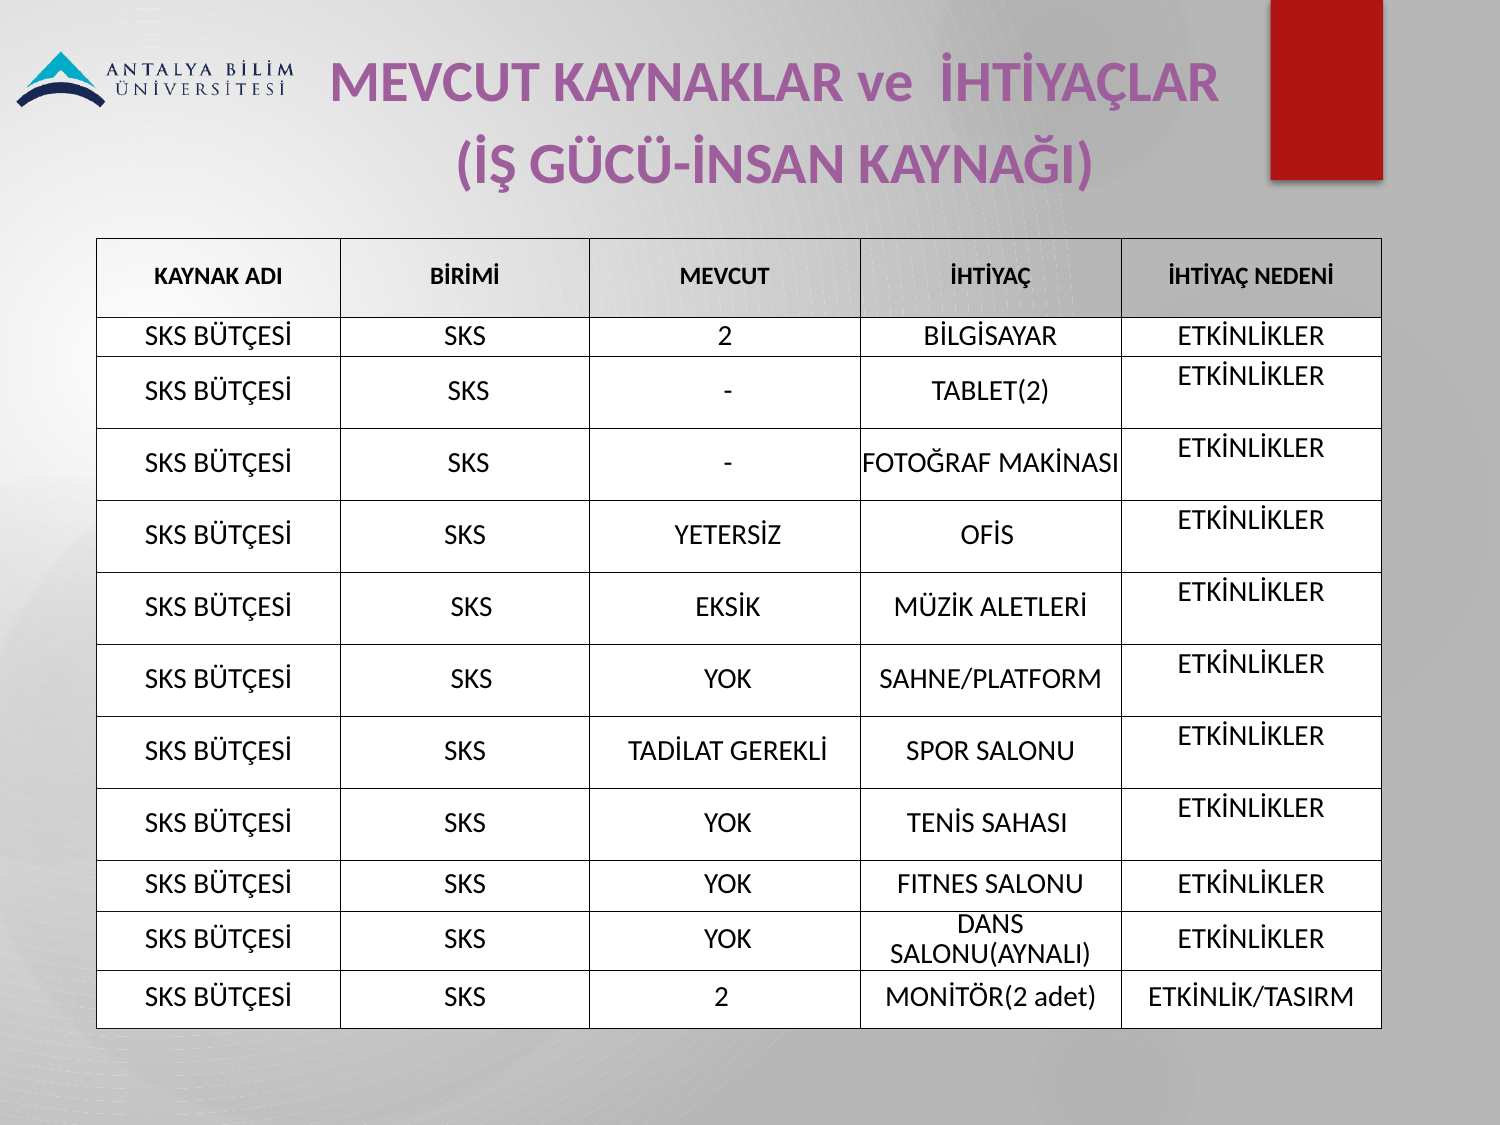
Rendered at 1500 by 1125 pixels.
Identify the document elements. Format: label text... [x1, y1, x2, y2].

table_cell SKS [341, 357, 589, 428]
table_cell - [590, 357, 860, 428]
table_header MEVCUT [590, 239, 860, 317]
table_cell YETERSİZ [590, 501, 860, 572]
table_cell TADİLAT GEREKLİ [590, 717, 860, 788]
table_cell SKS BÜTÇESİ [97, 717, 340, 788]
table_cell ETKİNLİKLER [1122, 789, 1381, 860]
table_header BİRİMİ [341, 239, 589, 317]
table_cell SKS BÜTÇESİ [97, 645, 340, 716]
table_cell SKS [341, 971, 589, 1028]
table_cell ETKİNLİKLER [1122, 429, 1381, 500]
table_header İHTİYAÇ NEDENİ [1122, 239, 1381, 317]
table_cell EKSİK [590, 573, 860, 644]
table_cell SKS BÜTÇESİ [97, 318, 340, 356]
table_cell SKS [341, 789, 589, 860]
table_cell SKS [341, 912, 589, 970]
table_cell SKS [341, 645, 589, 716]
table_cell SKS BÜTÇESİ [97, 429, 340, 500]
table_cell ETKİNLİKLER [1122, 318, 1381, 356]
table_cell YOK [590, 912, 860, 970]
table_cell SKS [341, 318, 589, 356]
table_cell 2 [590, 971, 860, 1028]
table_cell YOK [590, 789, 860, 860]
table_cell 2 [590, 318, 860, 356]
table_cell ETKİNLİK/TASIRM [1122, 971, 1381, 1028]
table_cell MONİTÖR(2 adet) [861, 971, 1121, 1028]
table_cell SKS BÜTÇESİ [97, 357, 340, 428]
table_cell ETKİNLİKLER [1122, 573, 1381, 644]
table_cell DANS SALONU(AYNALI) [861, 912, 1121, 970]
table_cell SKS BÜTÇESİ [97, 789, 340, 860]
table_cell YOK [590, 861, 860, 911]
table_cell TENİS SAHASI [861, 789, 1121, 860]
table_cell - [590, 429, 860, 500]
table_cell SKS BÜTÇESİ [97, 501, 340, 572]
table_cell FITNES SALONU [861, 861, 1121, 911]
table_cell ETKİNLİKLER [1122, 717, 1381, 788]
table_cell ETKİNLİKLER [1122, 912, 1381, 970]
table_cell OFİS [861, 501, 1121, 572]
table_cell SKS [341, 573, 589, 644]
table_cell MÜZİK ALETLERİ [861, 573, 1121, 644]
table_cell SKS BÜTÇESİ [97, 573, 340, 644]
table_cell SKS [341, 501, 589, 572]
table_cell YOK [590, 645, 860, 716]
table_cell SKS [341, 717, 589, 788]
table_cell SKS [341, 429, 589, 500]
table_cell ETKİNLİKLER [1122, 645, 1381, 716]
table_cell SPOR SALONU [861, 717, 1121, 788]
table_cell ETKİNLİKLER [1122, 501, 1381, 572]
table_cell ETKİNLİKLER [1122, 357, 1381, 428]
table_cell SKS BÜTÇESİ [97, 912, 340, 970]
table_cell SKS BÜTÇESİ [97, 861, 340, 911]
table_header KAYNAK ADI [97, 239, 340, 317]
table_cell SAHNE/PLATFORM [861, 645, 1121, 716]
table_cell ETKİNLİKLER [1122, 861, 1381, 911]
text_box MEVCUT KAYNAKLAR ve İHTİYAÇLAR (İŞ GÜCÜ-İNSAN KAYNAĞI) [293, 25, 1257, 203]
table_cell BİLGİSAYAR [861, 318, 1121, 356]
table_cell TABLET(2) [861, 357, 1121, 428]
picture [15, 49, 294, 110]
table_cell SKS [341, 861, 589, 911]
table_cell FOTOĞRAF MAKİNASI [861, 429, 1121, 500]
table_header İHTİYAÇ [861, 239, 1121, 317]
table_cell SKS BÜTÇESİ [97, 971, 340, 1028]
